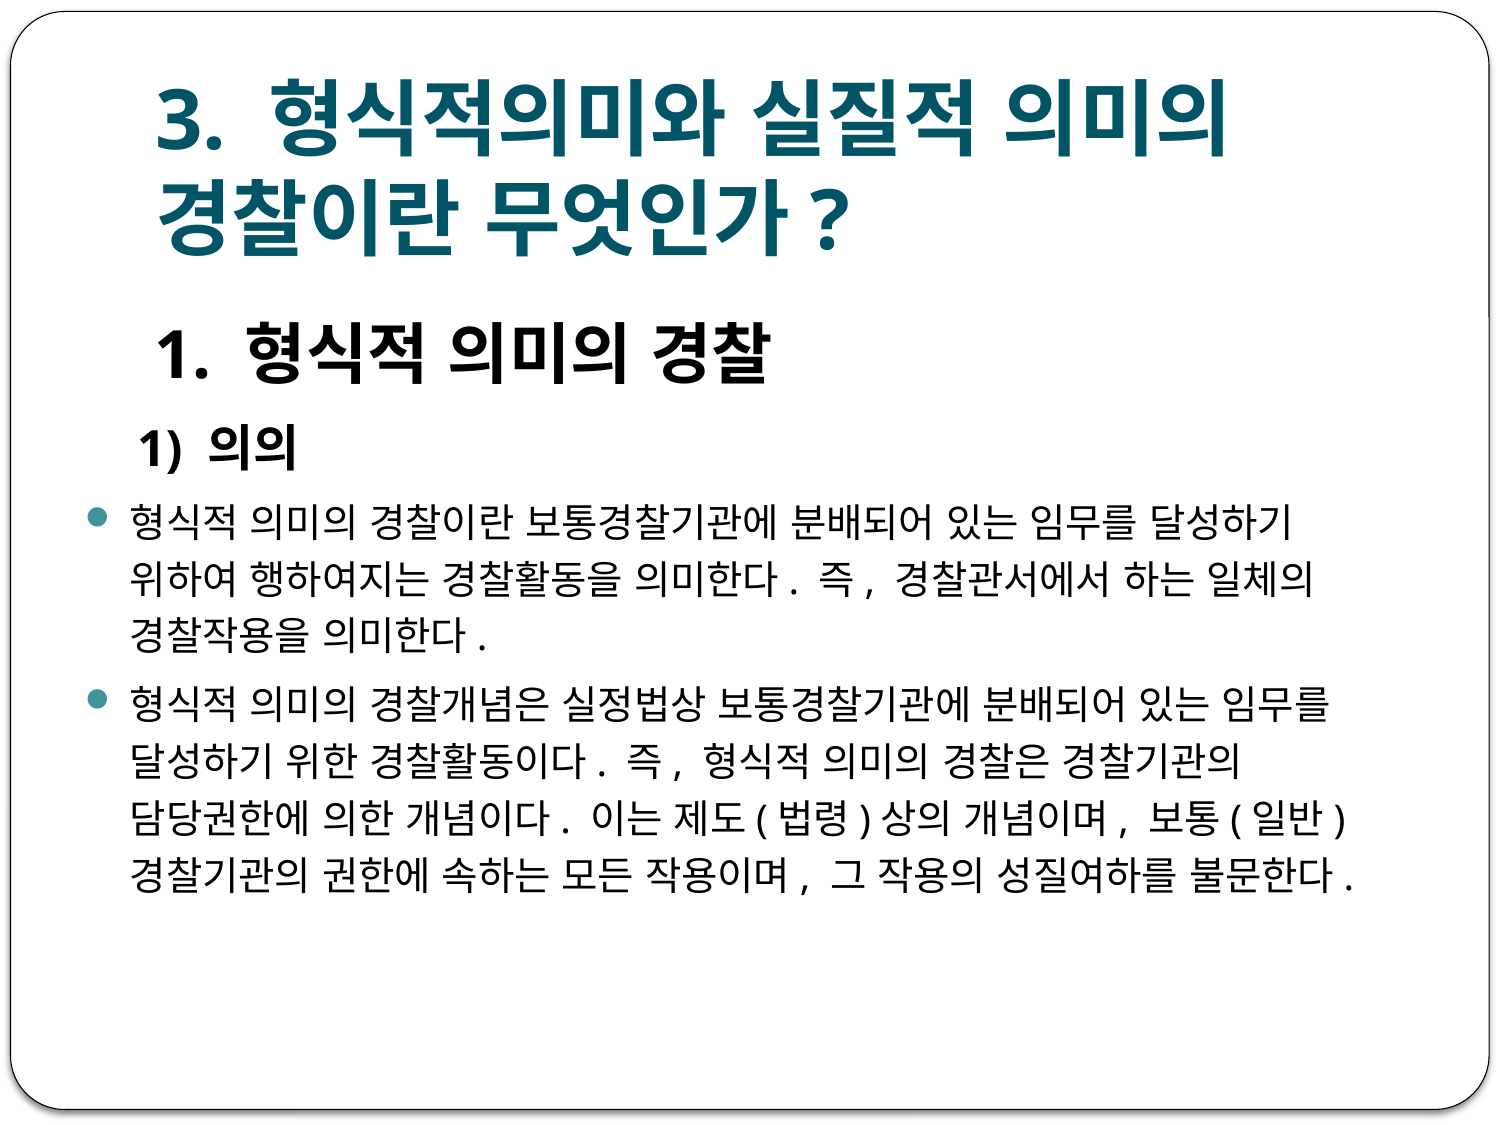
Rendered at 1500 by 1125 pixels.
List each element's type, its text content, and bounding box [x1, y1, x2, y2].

title 3. 형식적의미와 실질적 의미의 경찰이란 무엇인가? [140, 46, 1416, 282]
list 1. 형식적 의미의 경찰 1) 의의 형식적 의미의 경찰이란 보통경찰기관에 분배되어 있는 임무를 달성하기 위하여 행하여지는 경찰활동을 의미한다. 즉, 경찰관서에서 하는 일체의 경찰작용을 의미한다. 형식적 의미의 경찰개념은 실정법상 보통경찰기관에 분배되어 있는 임무를 달성하기 위한 경찰활동이다. 즉, 형식적 의미의 경찰은 경찰기관의 담당권한에 의한 개념이다. 이는 제도(법령)상의 개념이며, 보통(일반)경찰기관의 권한에 속하는 모든 작용이며, 그 작용의 성질여하를 불문한다. [70, 304, 1425, 1125]
